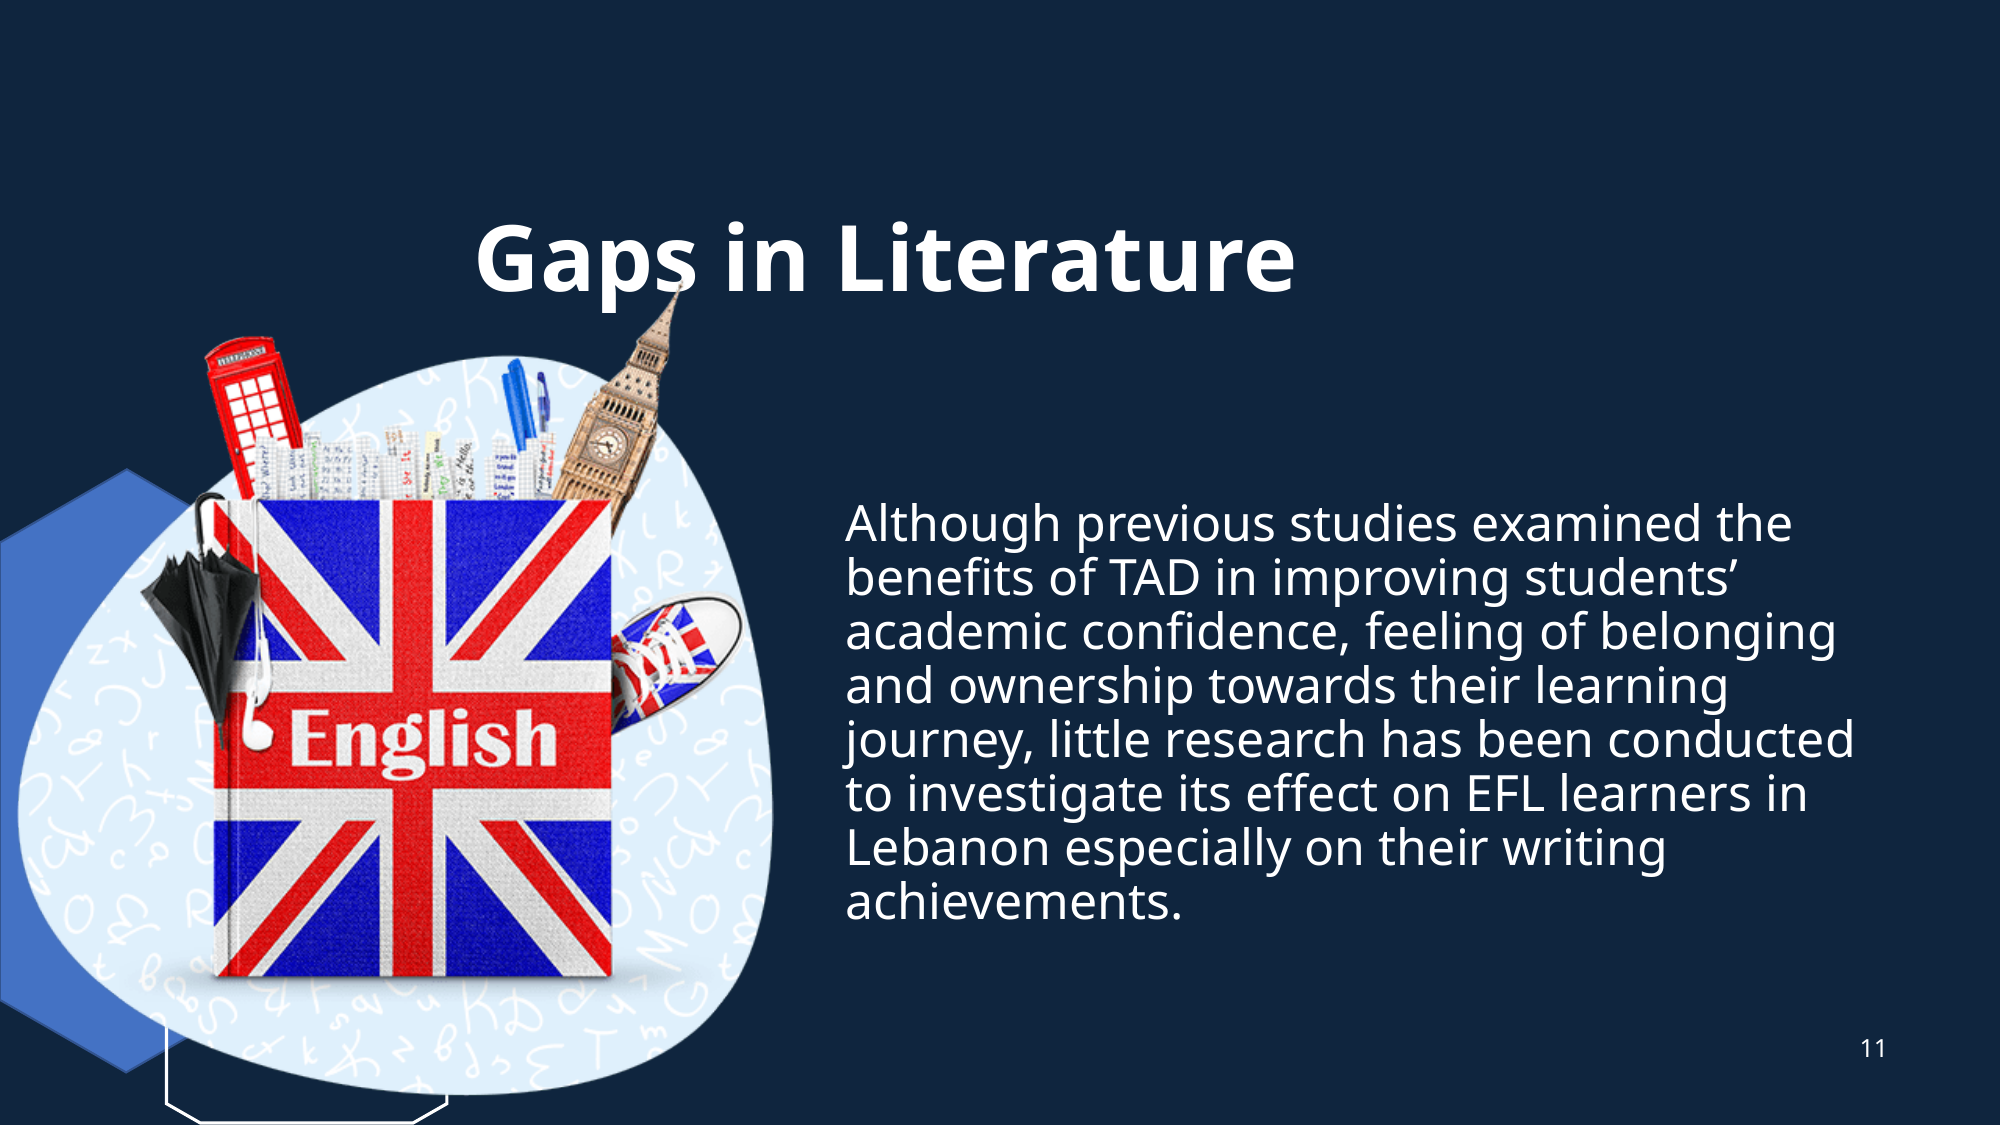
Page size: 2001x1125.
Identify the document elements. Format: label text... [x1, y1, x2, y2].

picture [17, 277, 774, 1097]
title Gaps in Literature [458, 204, 1542, 346]
text_box Although previous studies examined the benefits of TAD in improving students’ academic confidence, feeling of belonging and ownership towards their learning journey, little research has been conducted to investigate its effect on EFL learners in Lebanon especially on their writing achievements. [830, 491, 1893, 884]
text_box 11 [1836, 1019, 1912, 1080]
